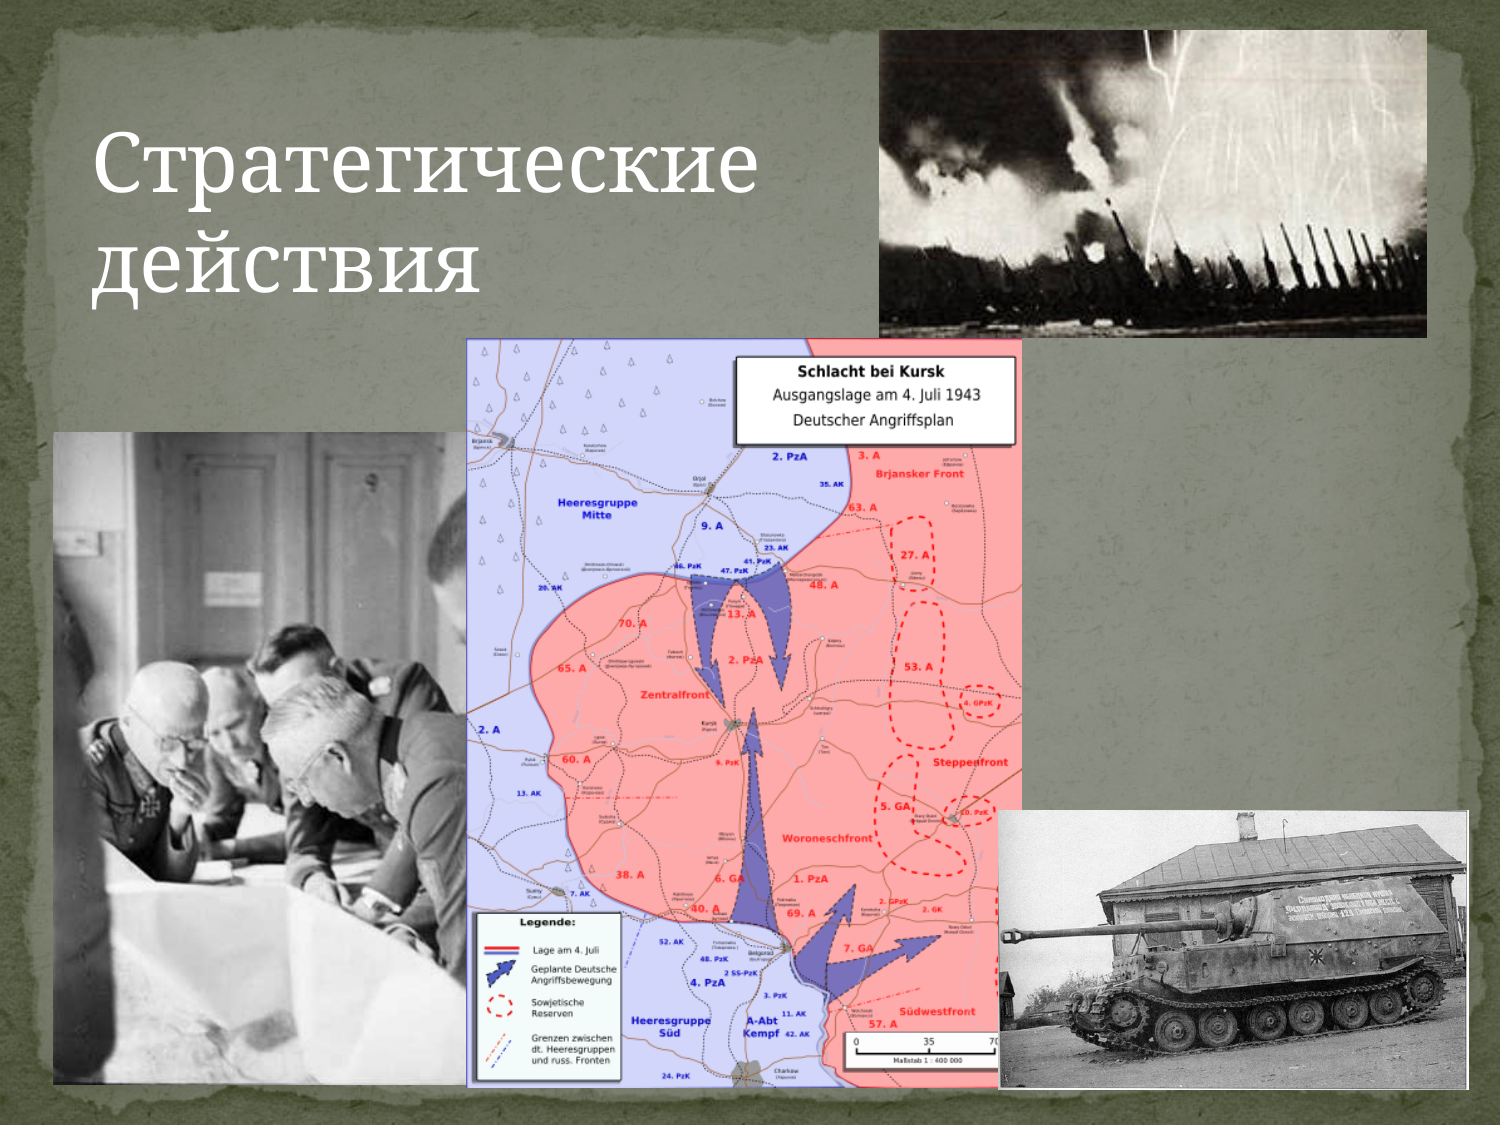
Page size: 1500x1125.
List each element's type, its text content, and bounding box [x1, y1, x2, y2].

text_box Стратегические действия [76, 101, 821, 317]
picture [1000, 810, 1469, 1090]
picture [879, 30, 1427, 338]
picture [53, 432, 466, 1085]
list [469, 340, 1021, 1088]
